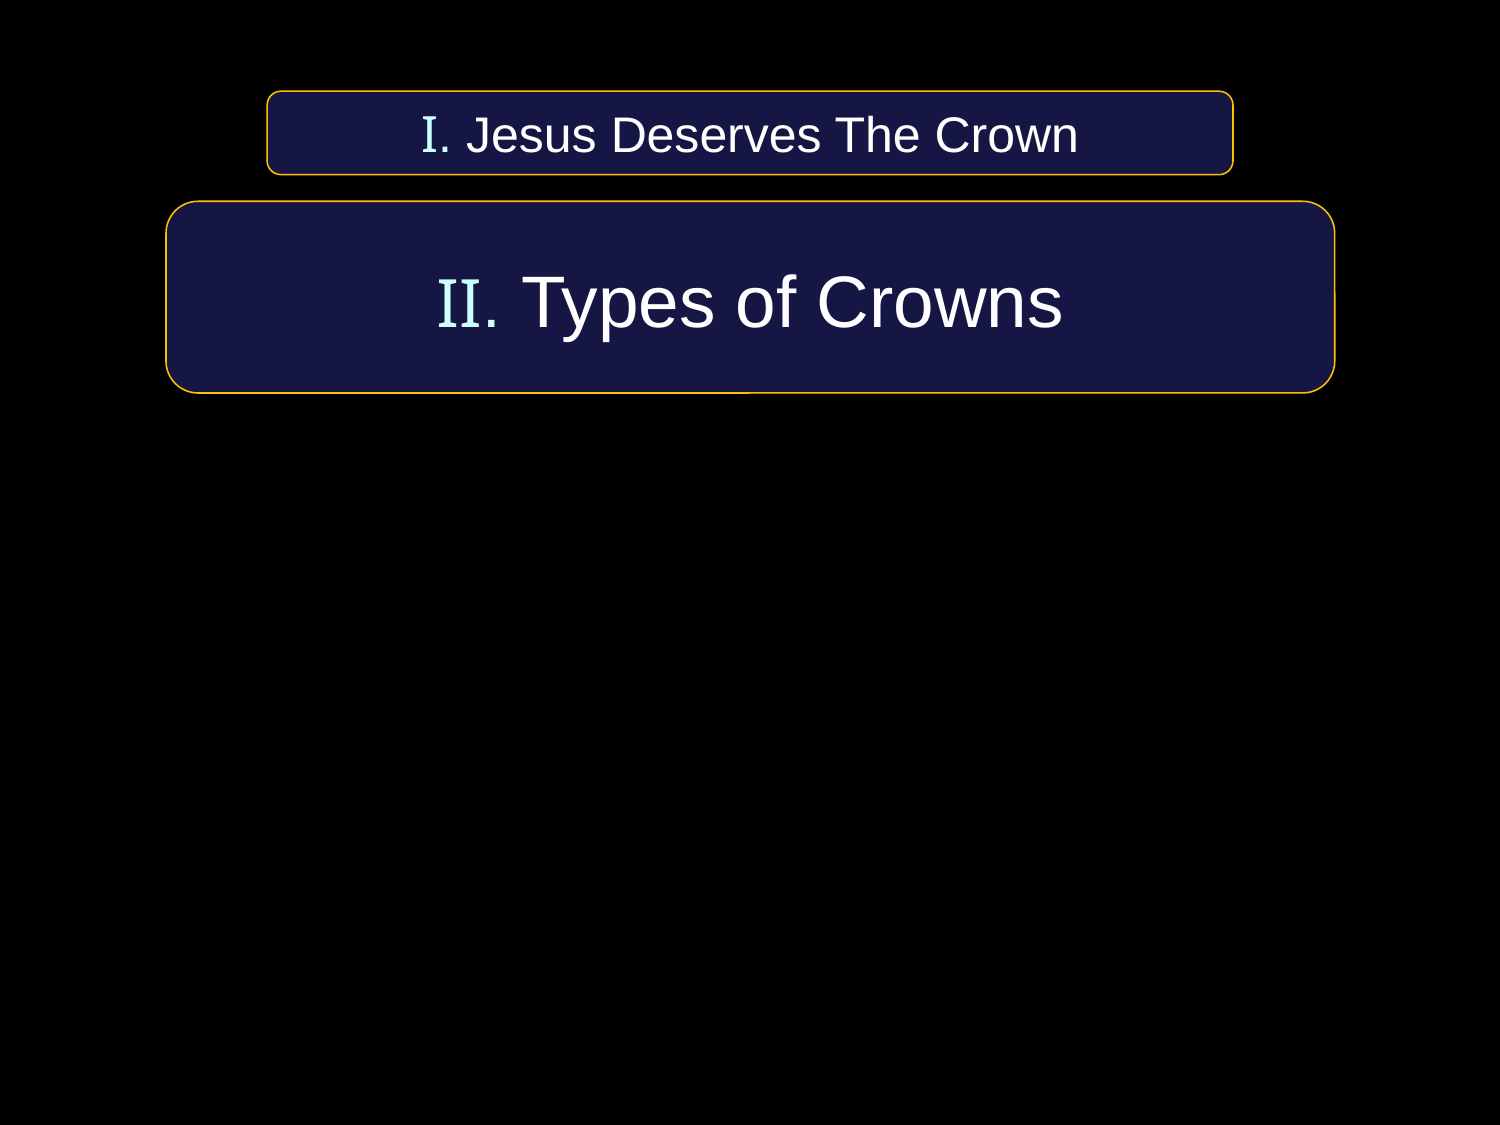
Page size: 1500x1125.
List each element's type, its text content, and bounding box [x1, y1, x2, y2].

text_box I. Jesus Deserves The Crown [267, 91, 1234, 175]
text_box II. Types of Crowns [166, 201, 1335, 394]
